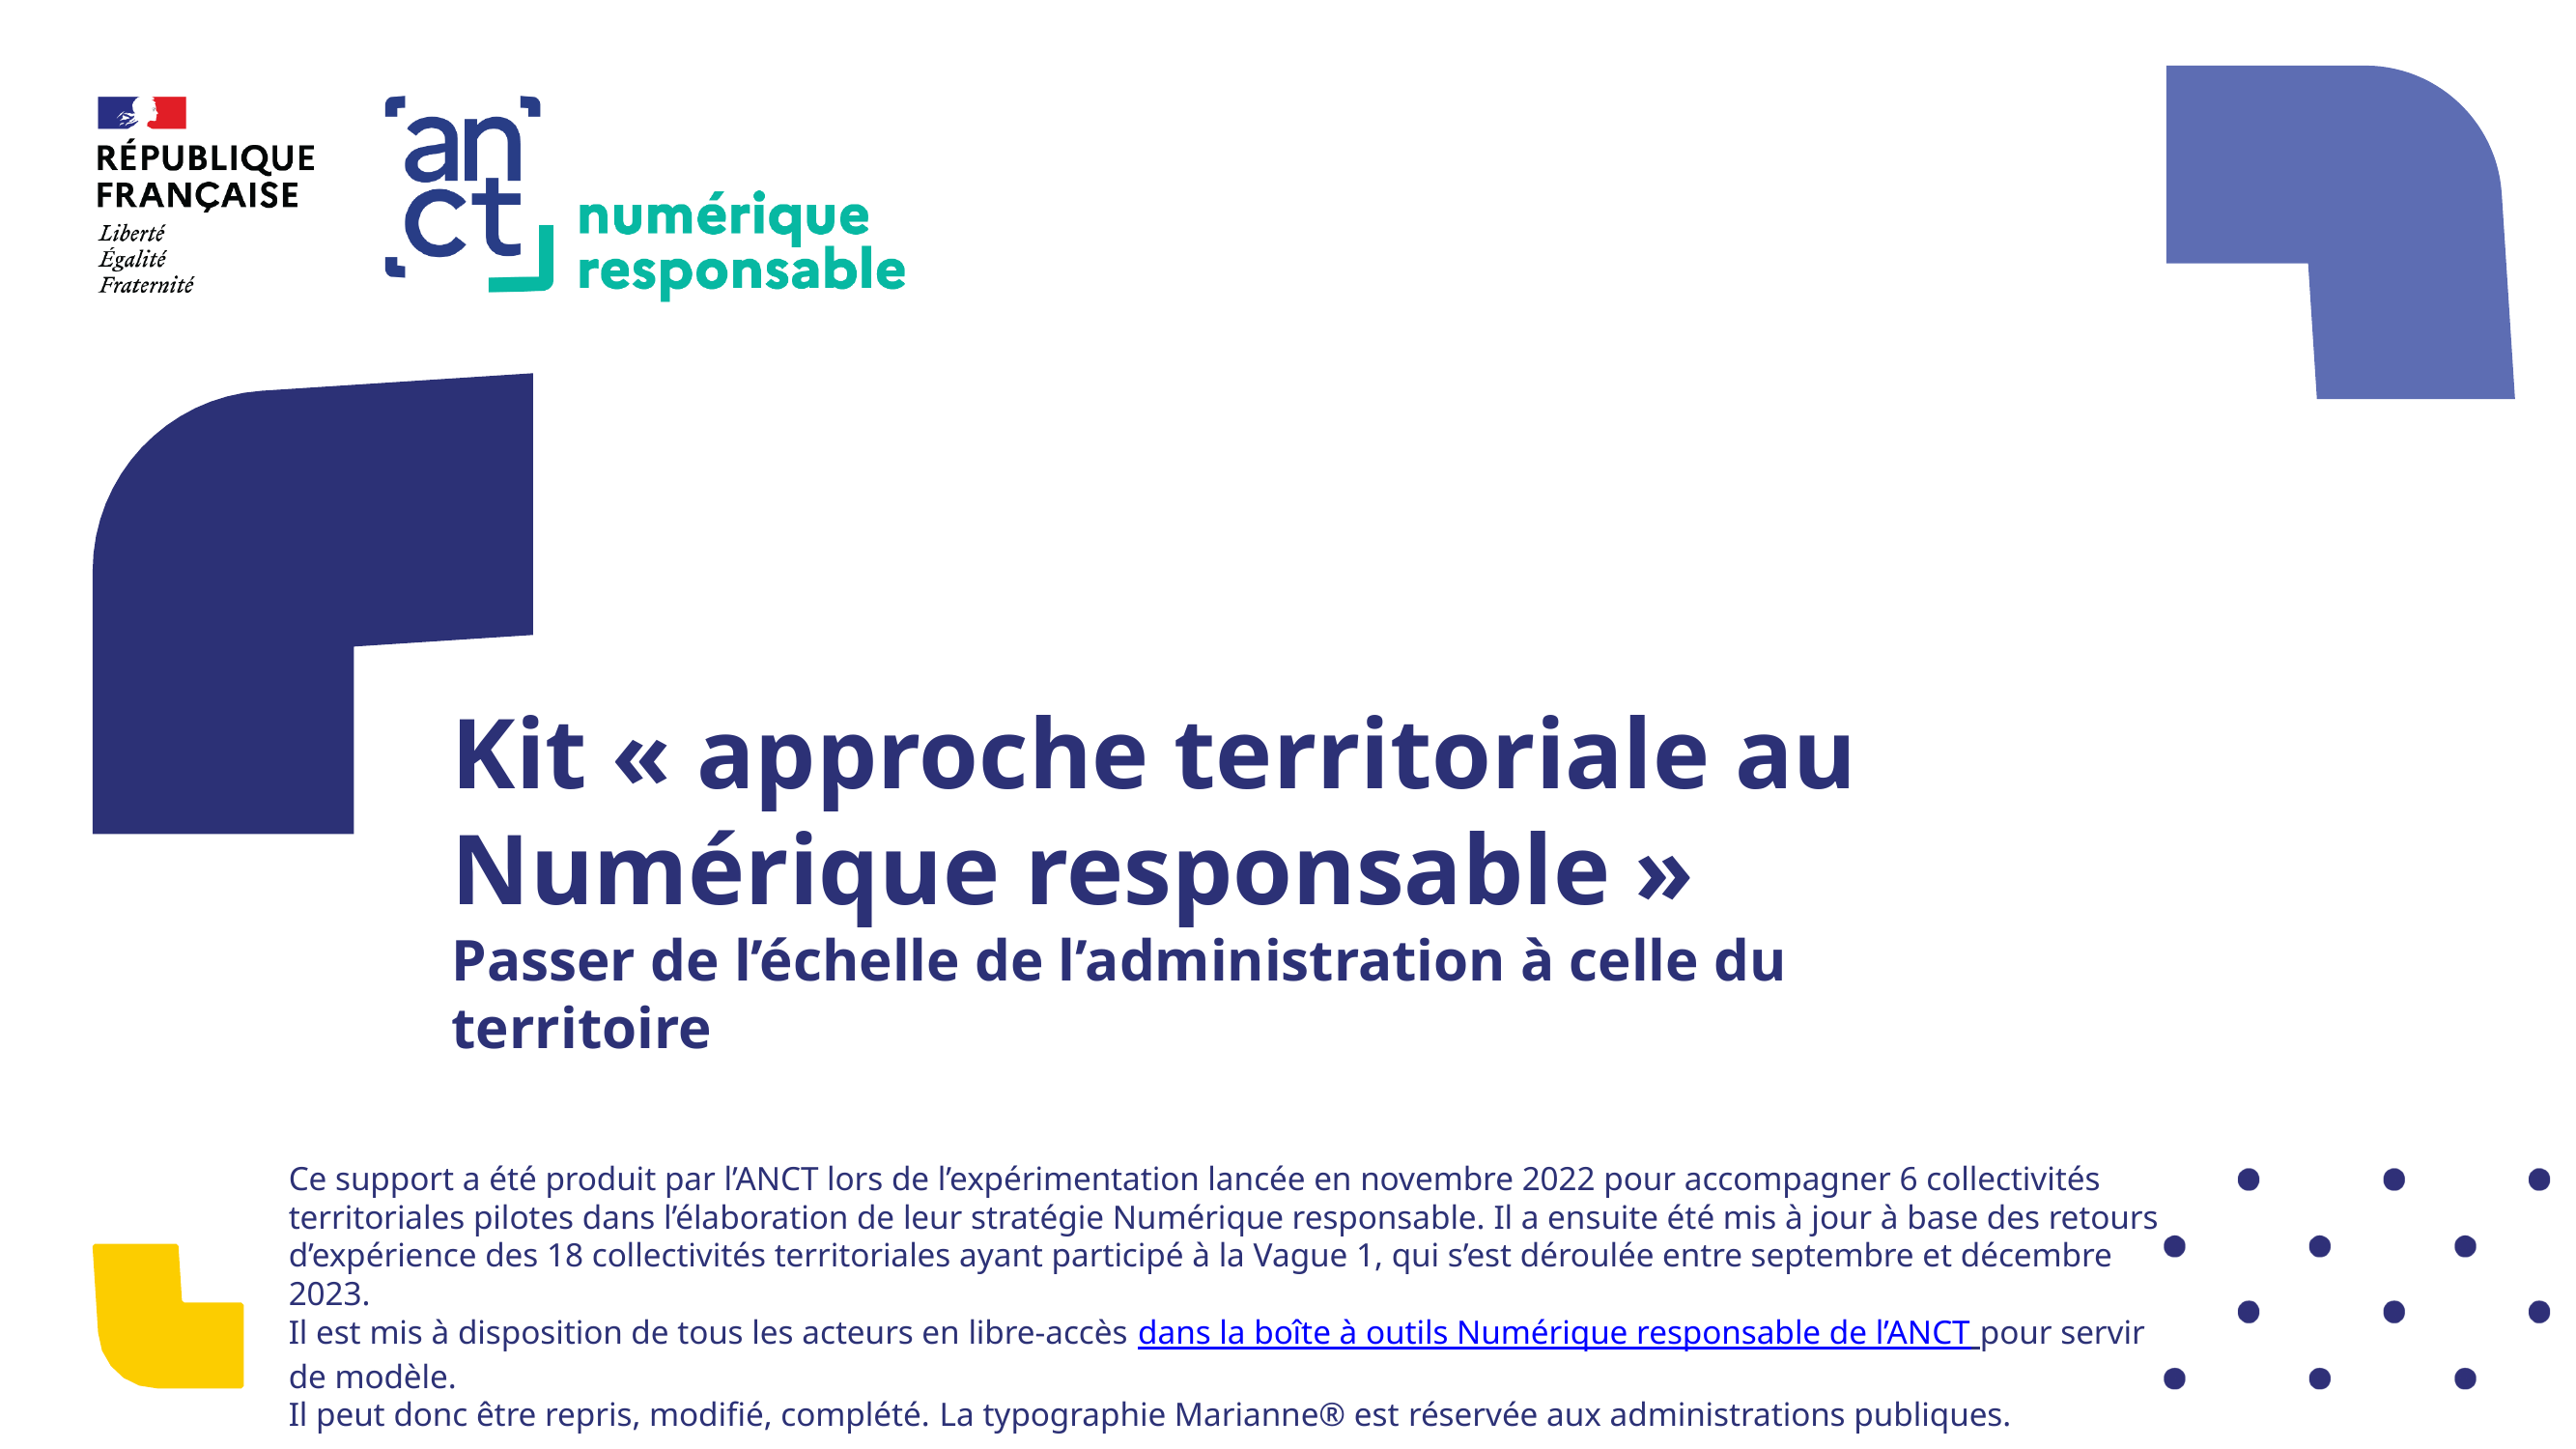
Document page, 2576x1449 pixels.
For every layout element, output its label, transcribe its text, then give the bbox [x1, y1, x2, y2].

text_box [92, 1243, 244, 1389]
text_box Kit « approche territoriale au Numérique responsable » Passer de l’échelle de l’administration à celle du territoire [438, 685, 1992, 1067]
text_box Ce support a été produit par l’ANCT lors de l’expérimentation lancée en novembre 2022 pour accompagner 6 collectivités territoriales pilotes dans l’élaboration de leur stratégie Numérique responsable. Il a ensuite été mis à jour à base des retours d’expérience des 18 collectivités territoriales ayant participé à la Vague 1, qui s’est déroulée entre septembre et décembre 2023. Il est mis à disposition de tous les acteurs en libre-accès dans la boîte à outils Numérique responsable de l’ANCT pour servir de modèle. Il peut donc être repris, modifié, complété. La typographie Marianne® est réservée aux administrations publiques. [273, 1151, 2194, 1440]
picture [27, 39, 976, 343]
picture [2164, 1122, 2550, 1449]
text_box [92, 373, 533, 835]
text_box [2166, 65, 2515, 400]
